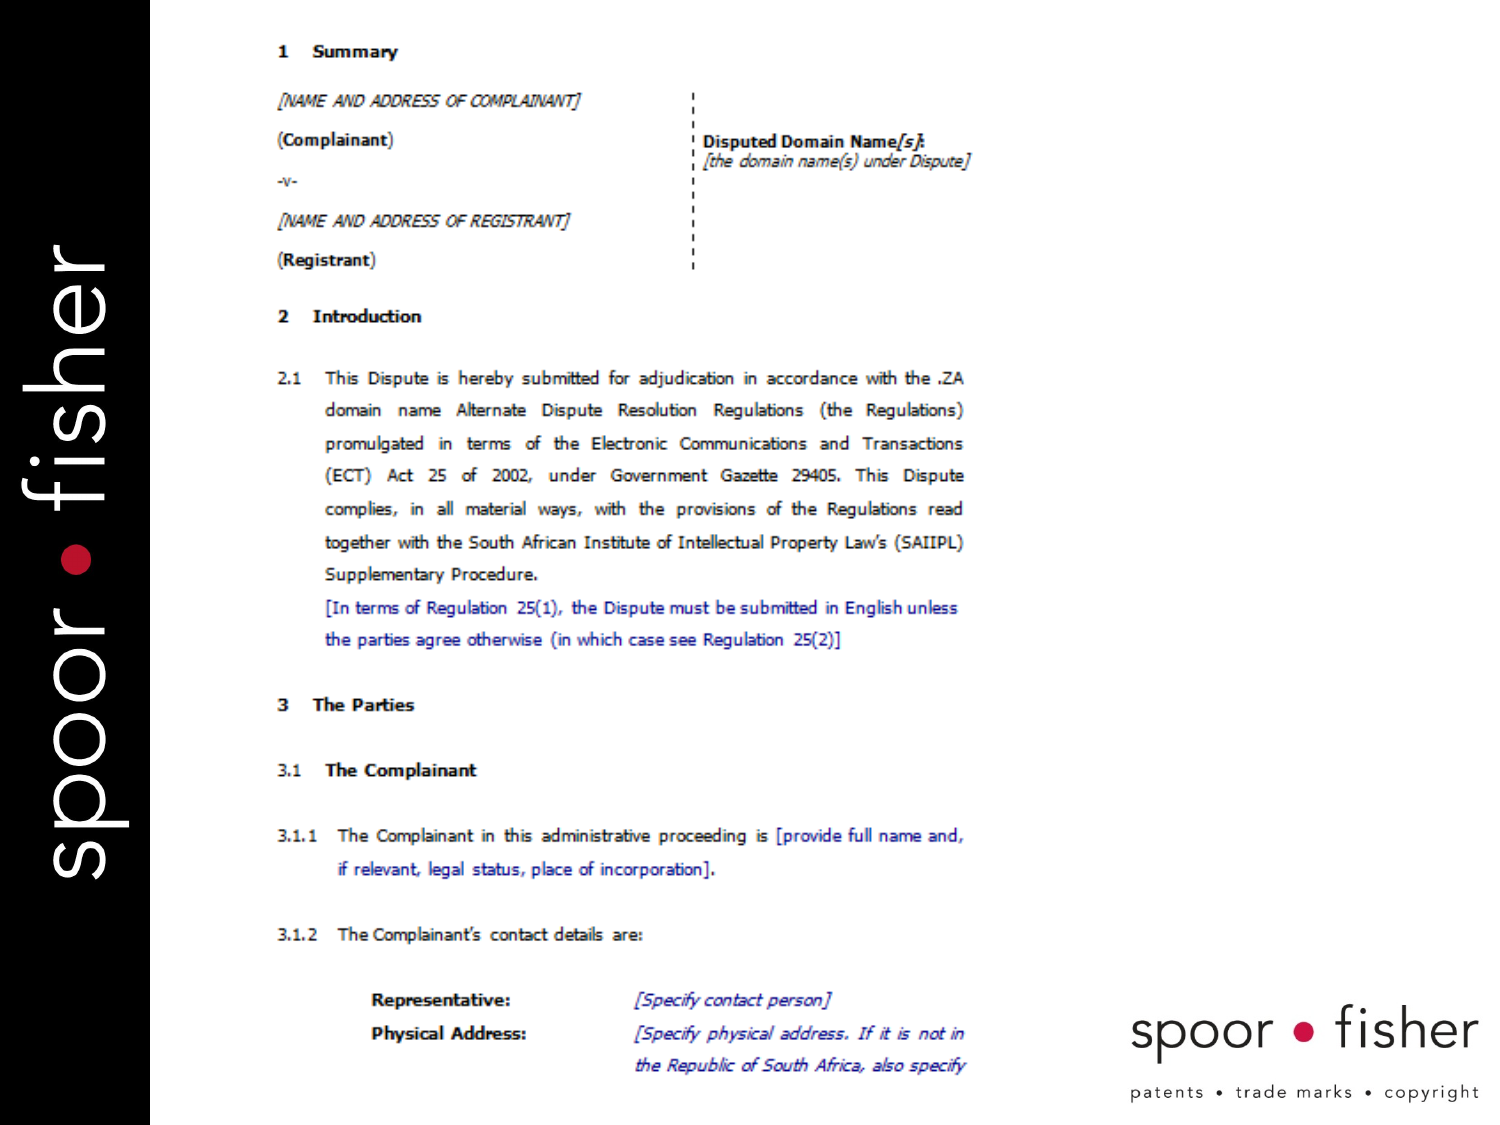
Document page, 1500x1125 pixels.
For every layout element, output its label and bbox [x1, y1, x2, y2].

picture [1127, 999, 1483, 1108]
picture [253, 18, 1011, 1100]
picture [0, 0, 150, 1125]
